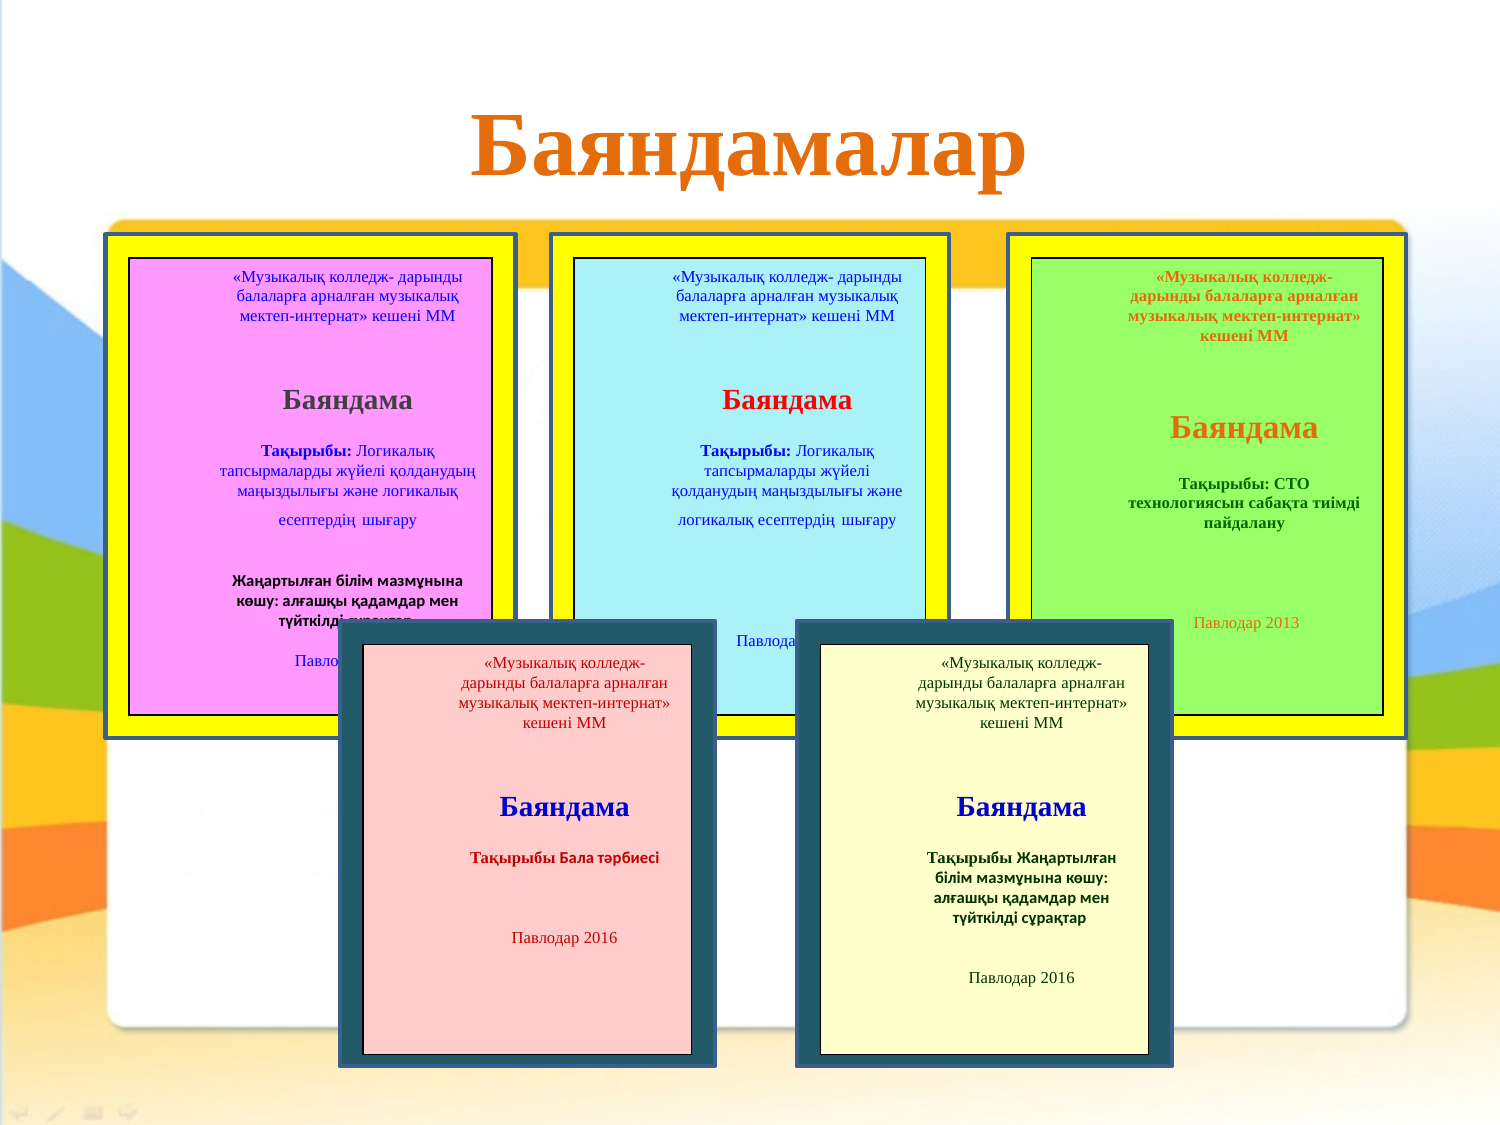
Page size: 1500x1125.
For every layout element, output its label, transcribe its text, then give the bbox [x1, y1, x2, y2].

text_box «Музыкалық колледж- дарынды балаларға арналған музыкалық мектеп-интернат» кешені ММ Баяндама Тақырыбы Бала тәрбиесі Павлодар 2016 [363, 644, 692, 1055]
text_box [1006, 232, 1408, 740]
text_box «Музыкалық колледж- дарынды балаларға арналған музыкалық мектеп-интернат» кешені ММ Баяндама Тақырыбы Жаңартылған білім мазмұнына көшу: алғашқы қадамдар мен түйткілді сұрақтар Павлодар 2016 [820, 644, 1149, 1055]
text_box [338, 619, 717, 1068]
text_box [717, 715, 795, 740]
picture [0, 0, 1500, 1125]
text_box [795, 619, 1174, 1068]
list «Музыкалық колледж- дарынды балаларға арналған музыкалық мектеп-интернат» кешені ММ Баяндама Тақырыбы: СТО технологиясын сабақта тиімді пайдалану Павлодар 2013 [1031, 257, 1383, 715]
text_box [549, 232, 951, 619]
text_box «Музыкалық колледж- дарынды балаларға арналған музыкалық мектеп-интернат» кешені ММ Баяндама Тақырыбы: Логикалық тапсырмаларды жүйелі қолданудың маңыздылығы және логикалық есептердің шығару Жаңартылған білім мазмұнына көшу: алғашқы қадамдар мен түйткілді сұрақтар Павлодар 2014 [128, 257, 493, 715]
text_box «Музыкалық колледж- дарынды балаларға арналған музыкалық мектеп-интернат» кешені ММ Баяндама Тақырыбы: Логикалық тапсырмаларды жүйелі қолданудың маңыздылығы және логикалық есептердің шығару Павлодар 2015 [574, 257, 926, 715]
text_box [103, 232, 518, 740]
title Баяндамалар [75, 45, 1425, 233]
